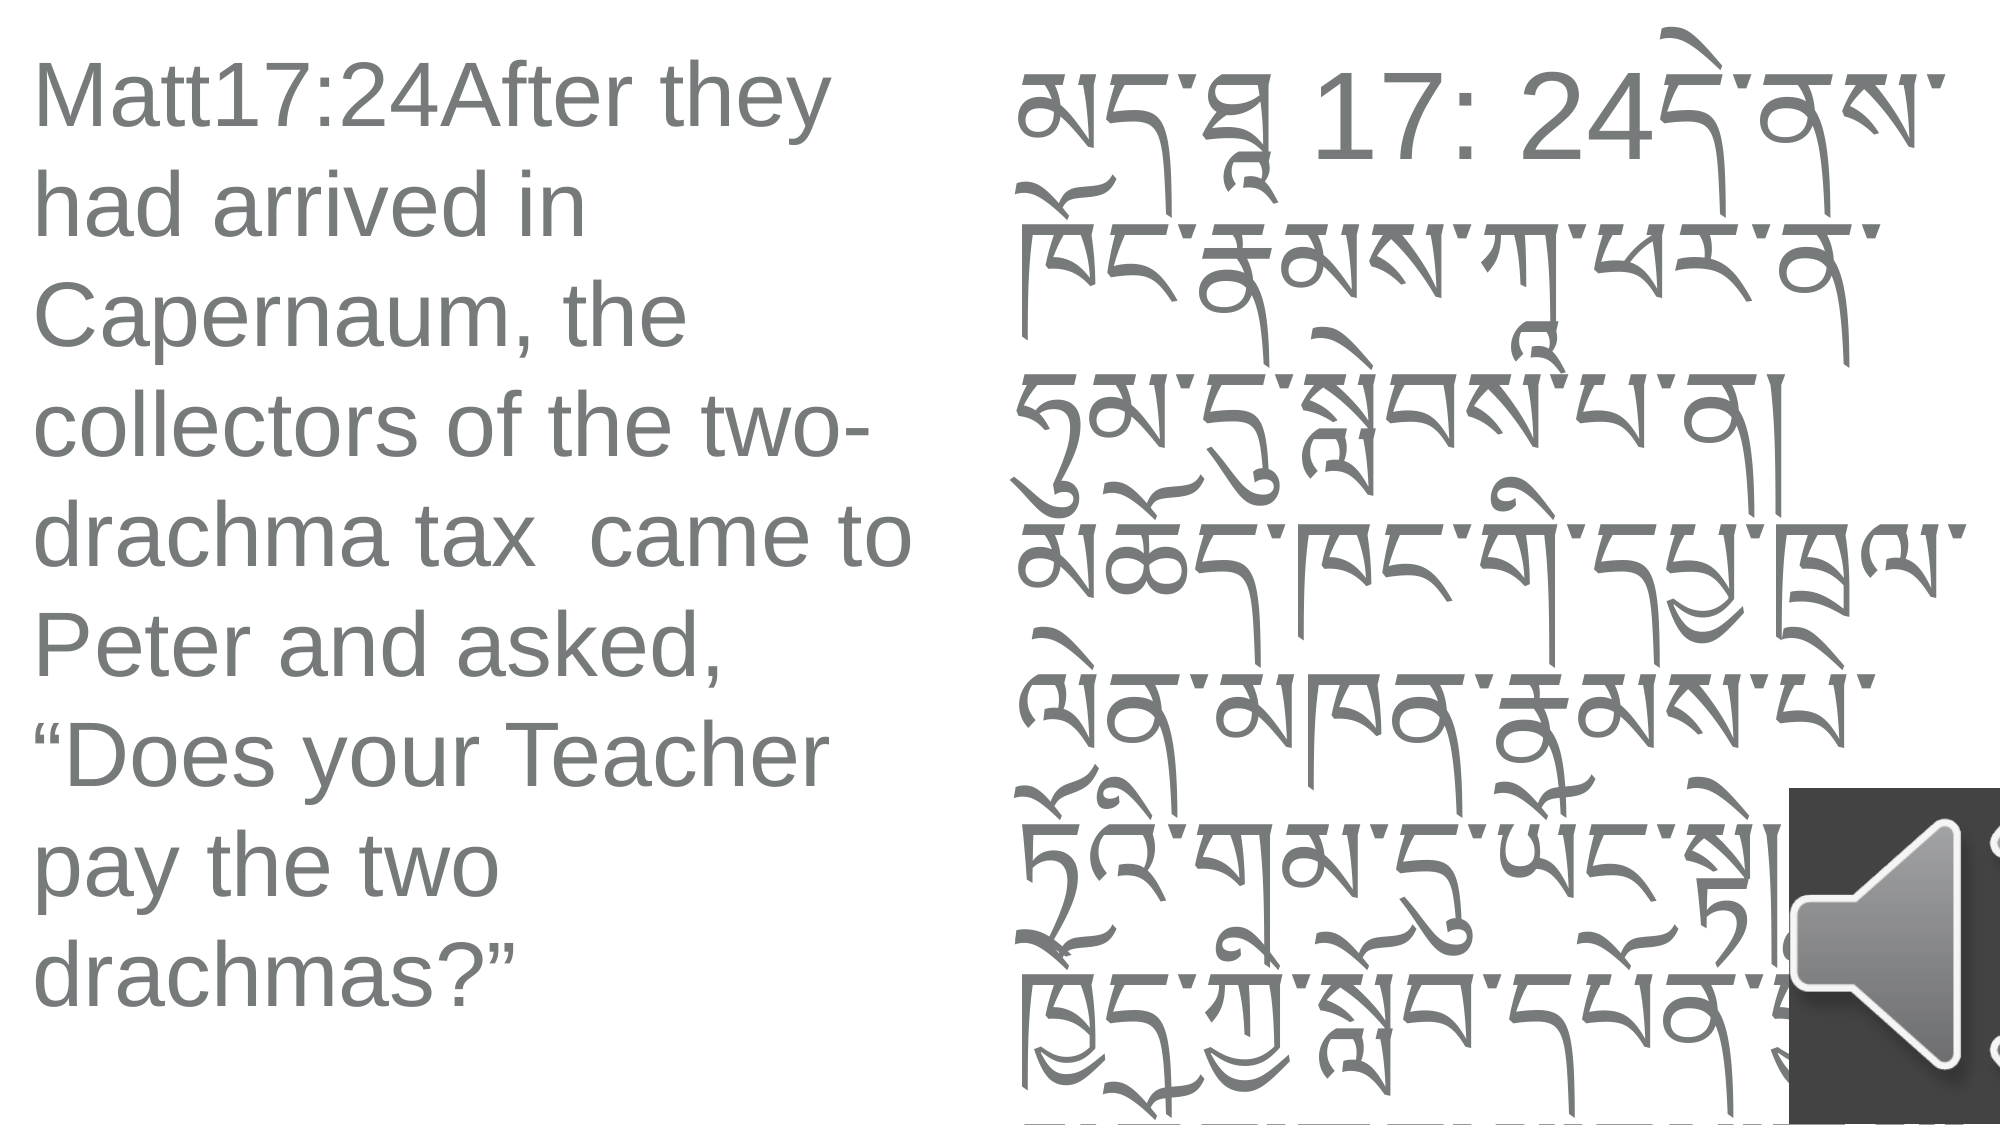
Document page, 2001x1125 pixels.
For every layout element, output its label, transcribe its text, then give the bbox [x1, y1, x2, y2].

picture [1788, 787, 2000, 1125]
text_box Matt17:24After they had arrived in Capernaum, the collectors of the two-drachma tax came to Peter and asked, “Does your Teacher pay the two drachmas?” [18, 27, 973, 1104]
text_box མད་ཐཱ 17: 24དེ་ནས་ཁོང་རྣམས་ཀཱ་ཕར་ན་ཧུམ་དུ་སླེབས་པ༌ན། མཆོད་ཁང་གི་དཔྱ་ཁྲལ་ལེན་མཁན་རྣམས་པེ་ཏྲོའི་གམ་དུ་ཡོང༌སྟེ། ཁྱོད་ཀྱི་སློབ་དཔོན་གྱིས་མཆོད་ཁང་ལ་དཔྱ་ཁྲལ་མི་འཇལ་ལམ་ཞེས་དྲིས་པ༌ན། [999, 27, 2000, 1104]
